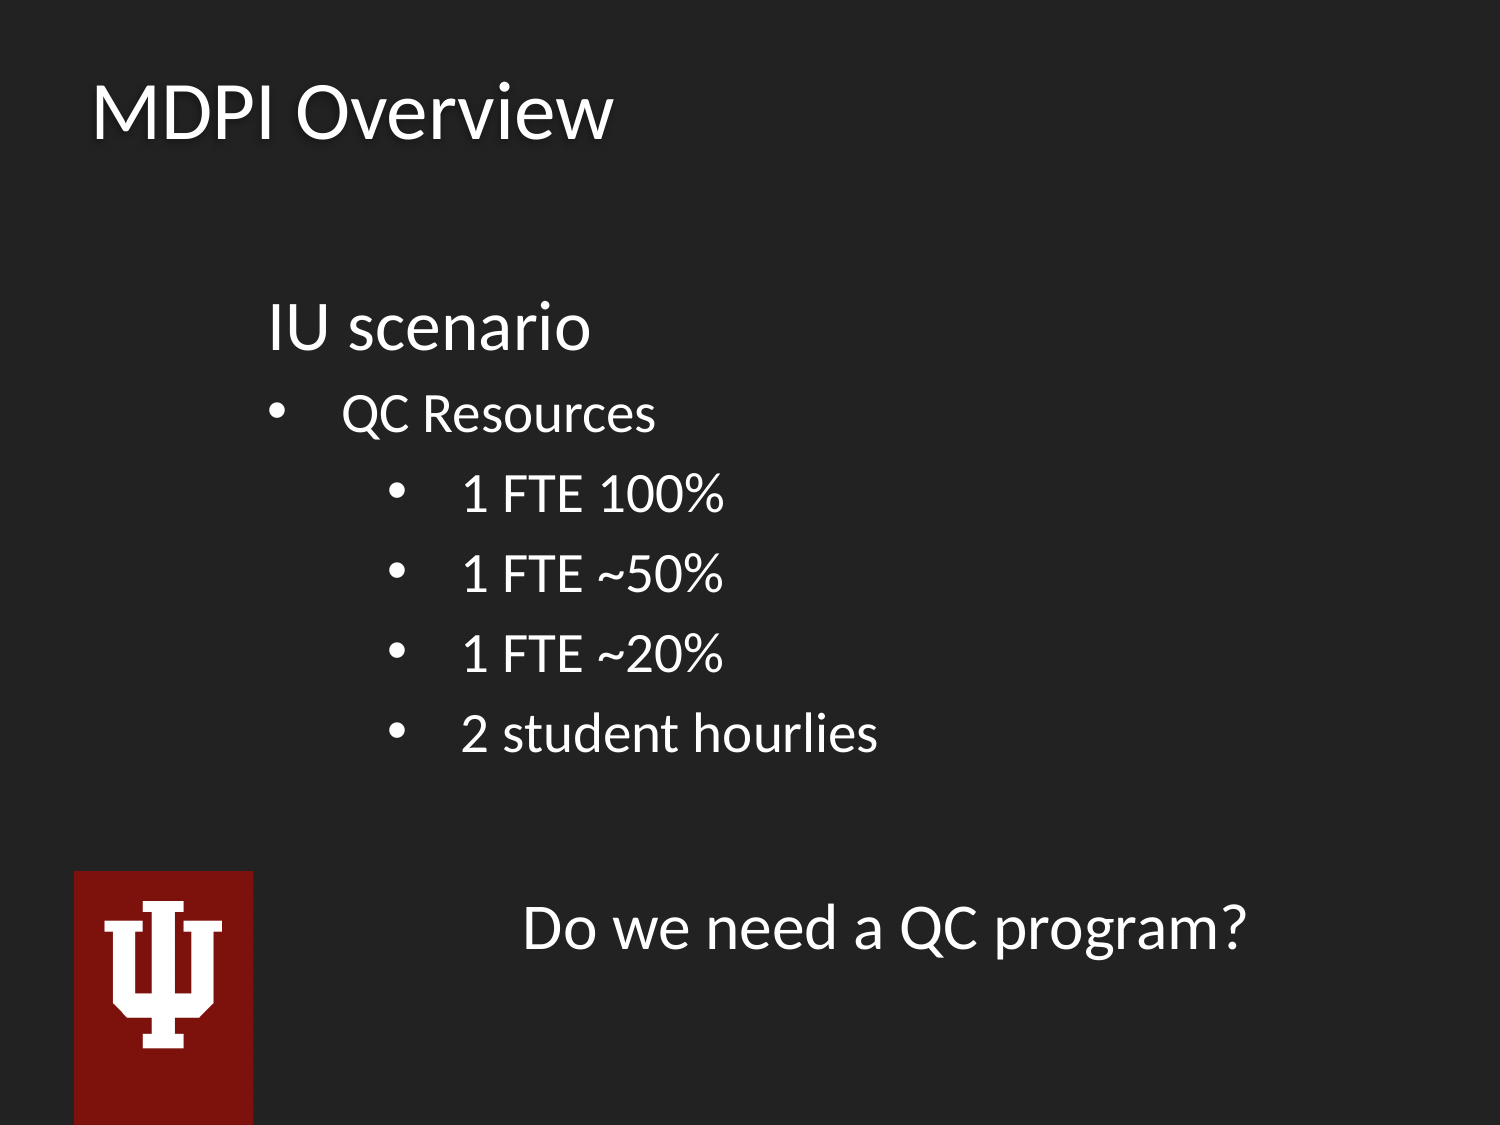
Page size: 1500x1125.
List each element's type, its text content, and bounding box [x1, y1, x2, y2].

list IU scenario QC Resources 1 FTE 100% 1 FTE ~50% 1 FTE ~20% 2 student hourlies Do we need a QC program? [252, 270, 1401, 973]
title MDPI Overview [75, 16, 1425, 196]
picture [0, 0, 1500, 1125]
